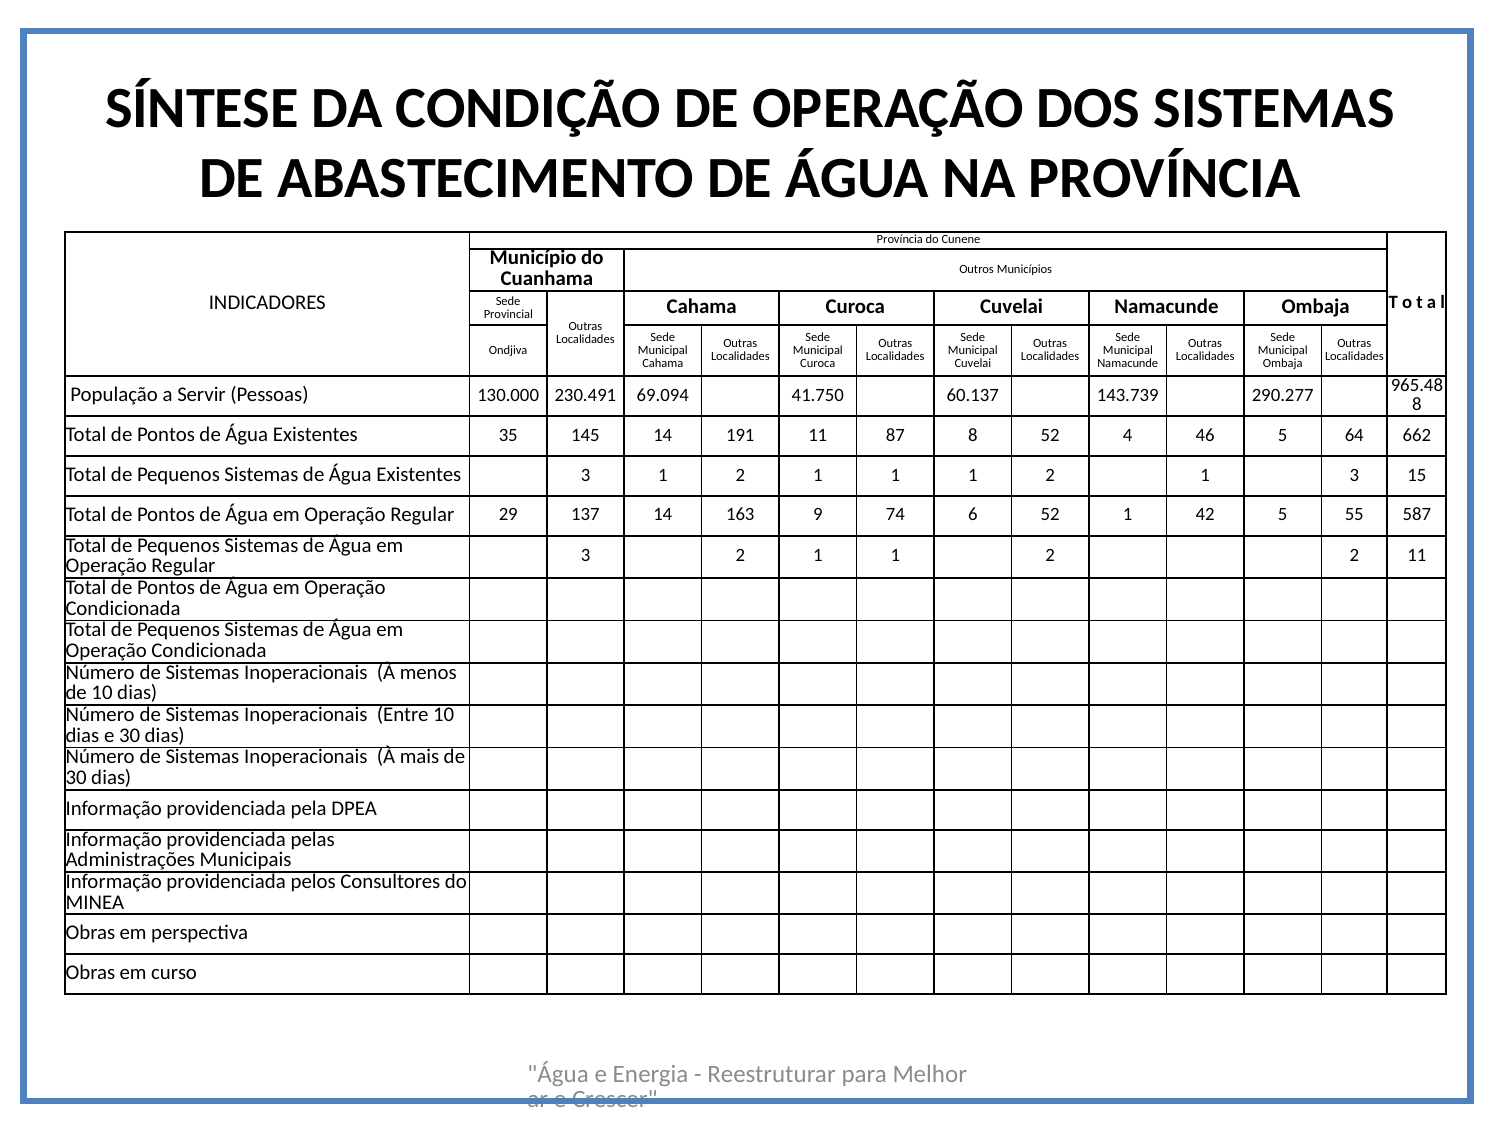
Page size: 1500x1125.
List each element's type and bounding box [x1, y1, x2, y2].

text_box [23, 30, 1471, 1102]
